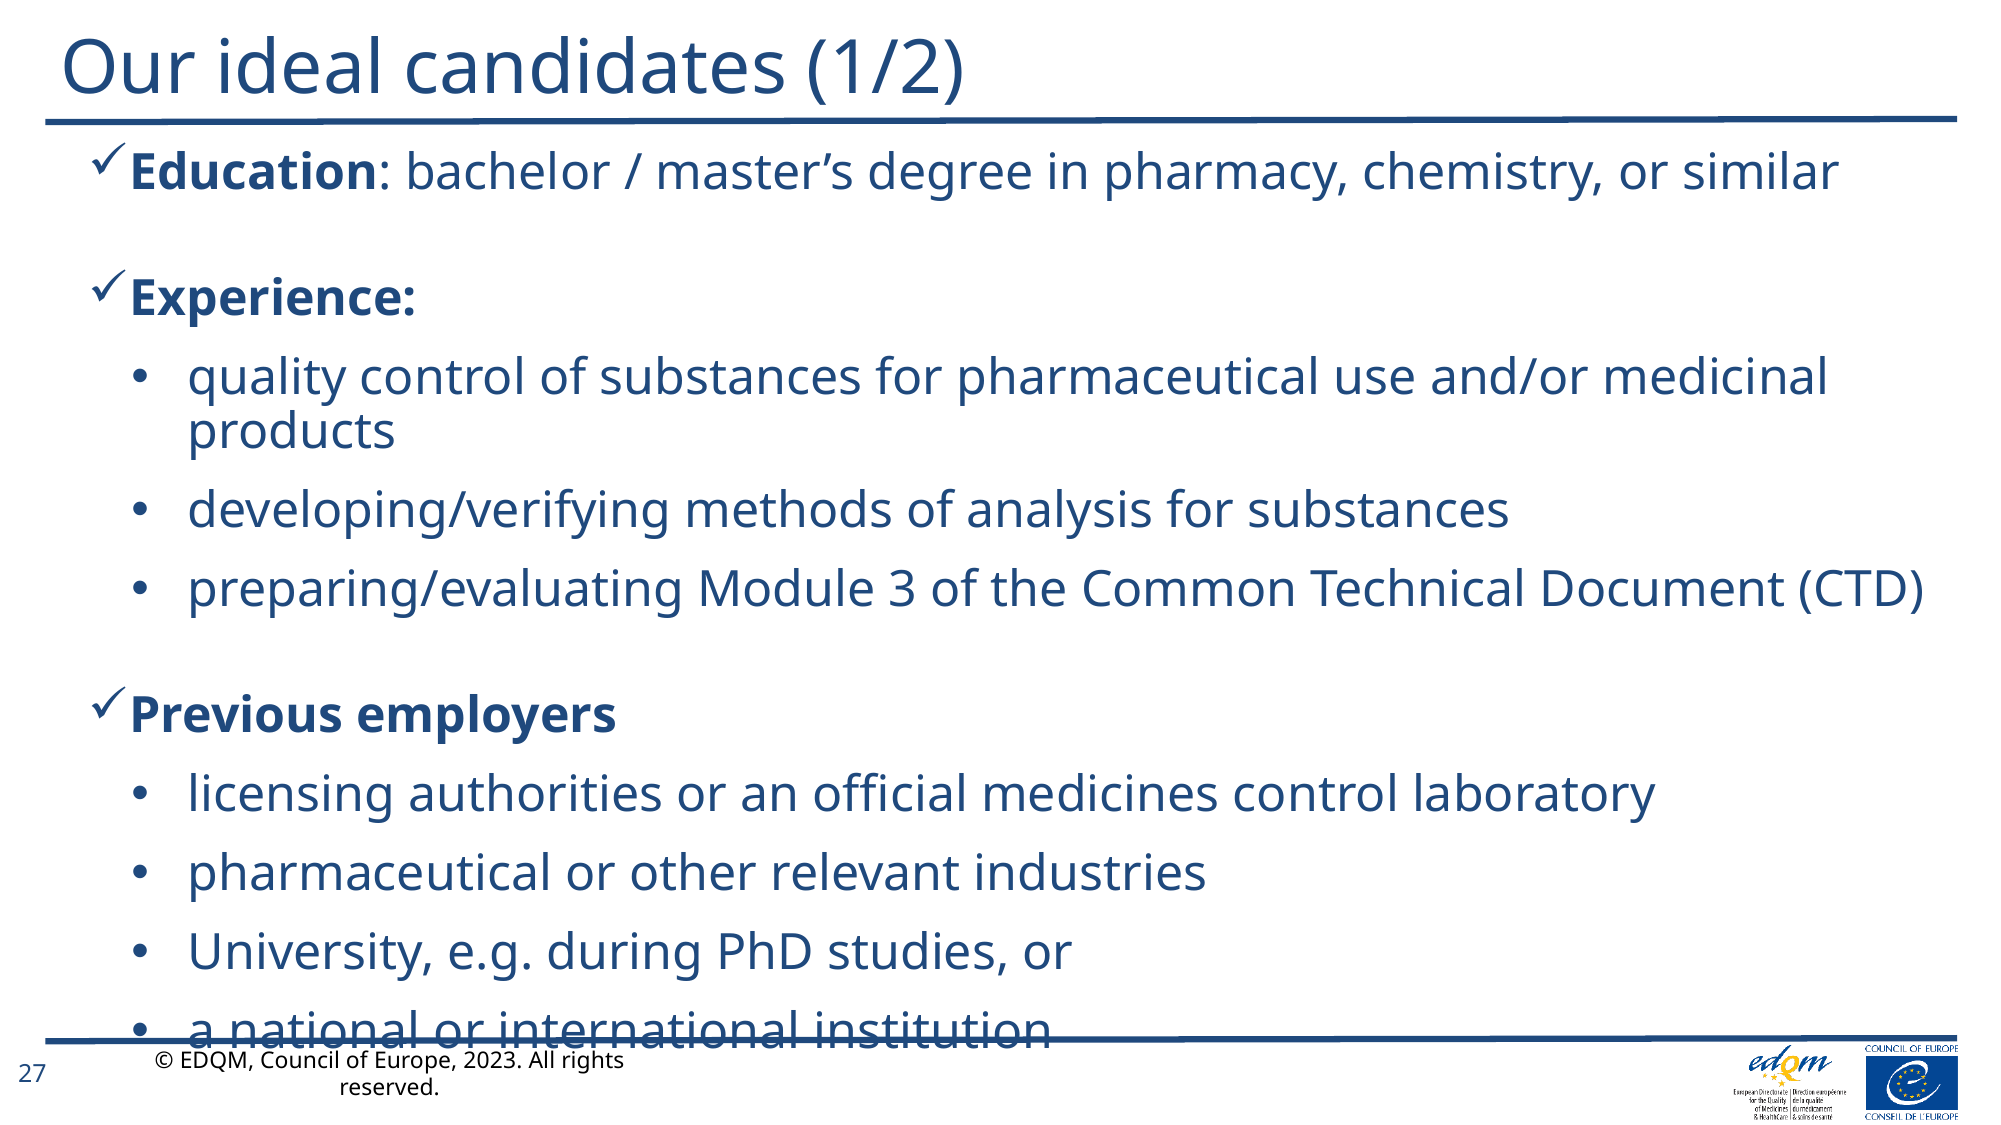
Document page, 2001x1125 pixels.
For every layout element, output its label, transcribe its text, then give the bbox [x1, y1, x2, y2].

picture [1733, 1045, 1958, 1120]
title Our ideal candidates (1/2) [45, 29, 1958, 109]
list Education: bachelor / master’s degree in pharmacy, chemistry, or similar Experience: quality control of substances for pharmaceutical use and/or medicinal products developing/verifying methods of analysis for substances preparing/evaluating Module 3 of the Common Technical Document (CTD) Previous employers licensing authorities or an official medicines control laboratory pharmaceutical or other relevant industries University, e.g. during PhD studies, or a national or international institution [72, 138, 1958, 1029]
